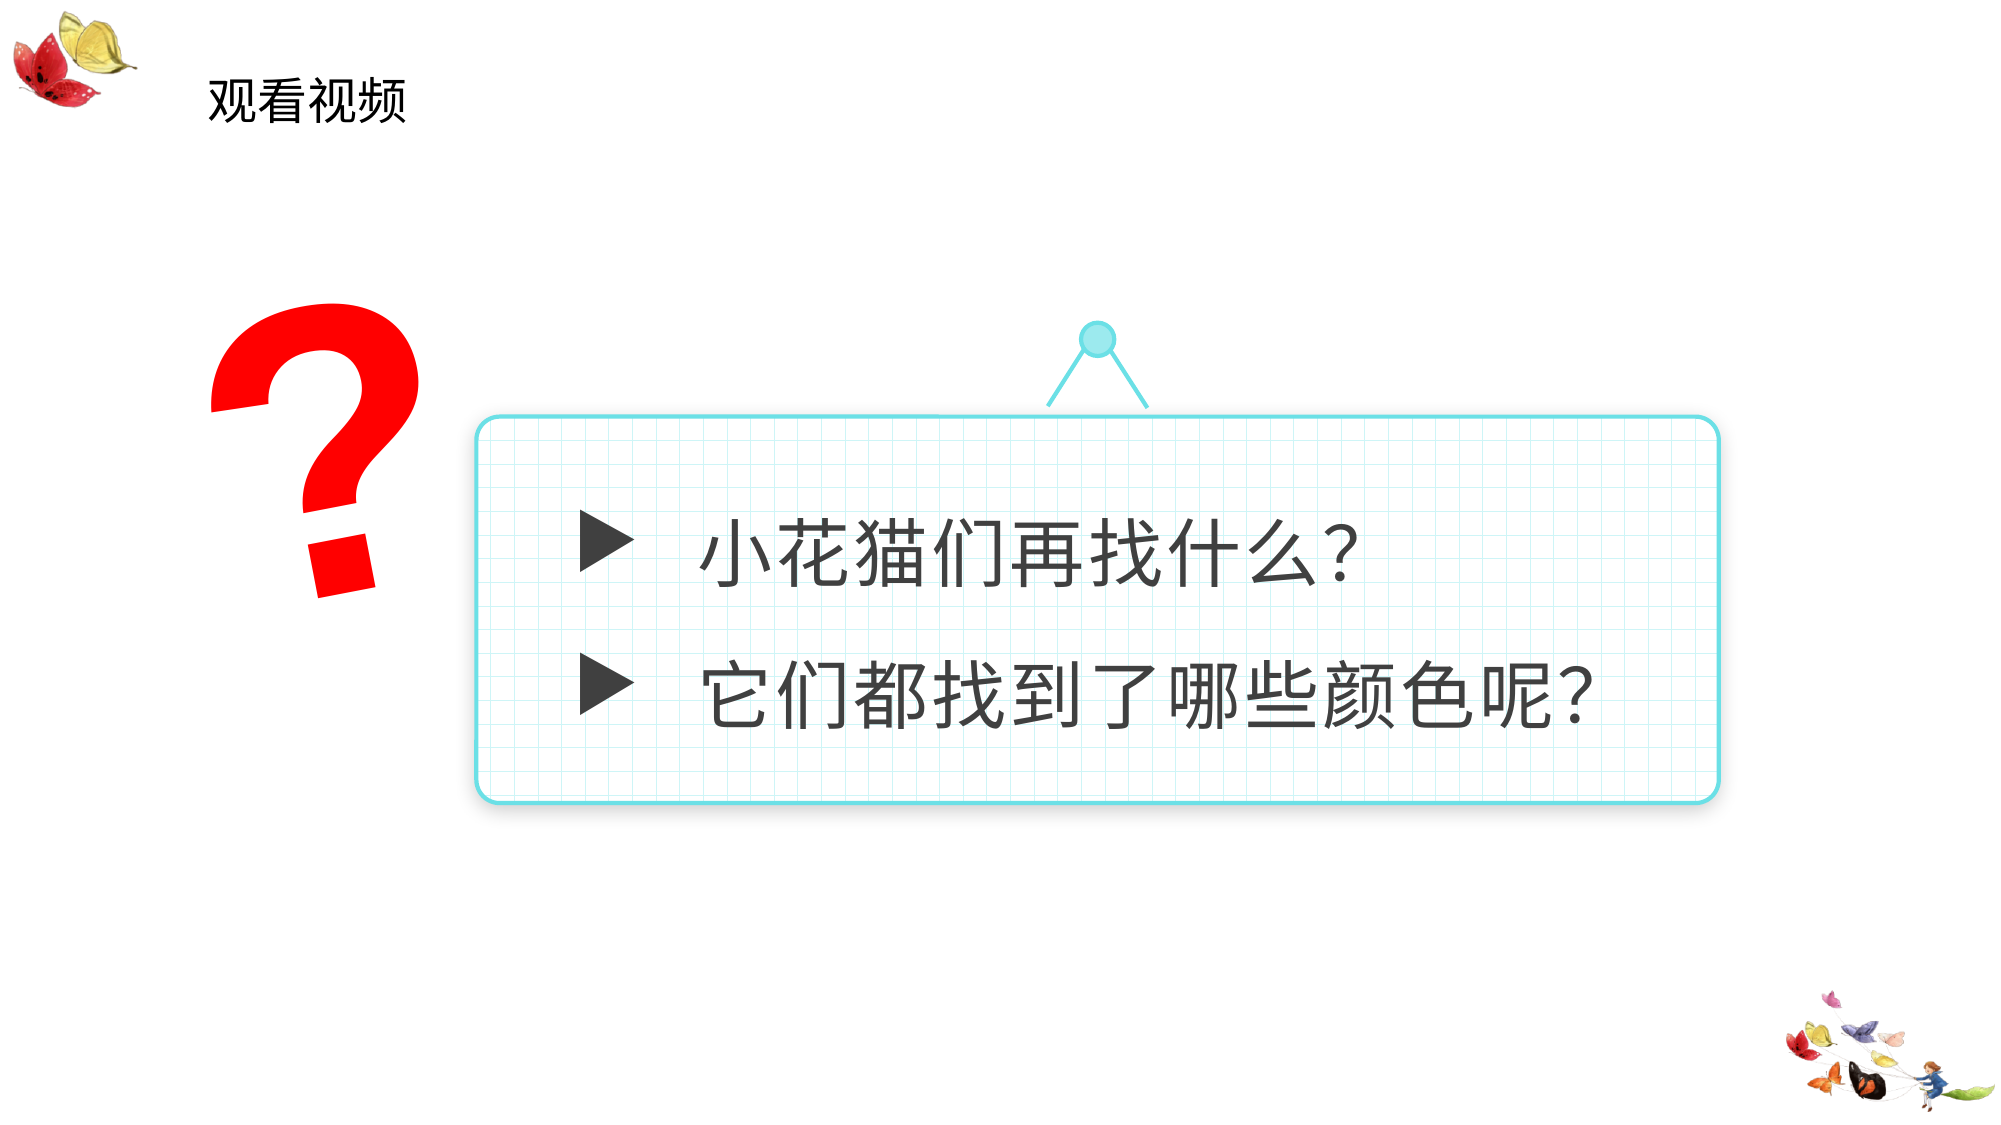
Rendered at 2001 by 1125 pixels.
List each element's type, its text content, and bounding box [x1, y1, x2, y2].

picture [13, 1, 157, 119]
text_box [476, 322, 1719, 804]
text_box 观看视频 [192, 61, 487, 137]
picture [1786, 990, 1995, 1112]
text_box ? [124, 147, 476, 709]
